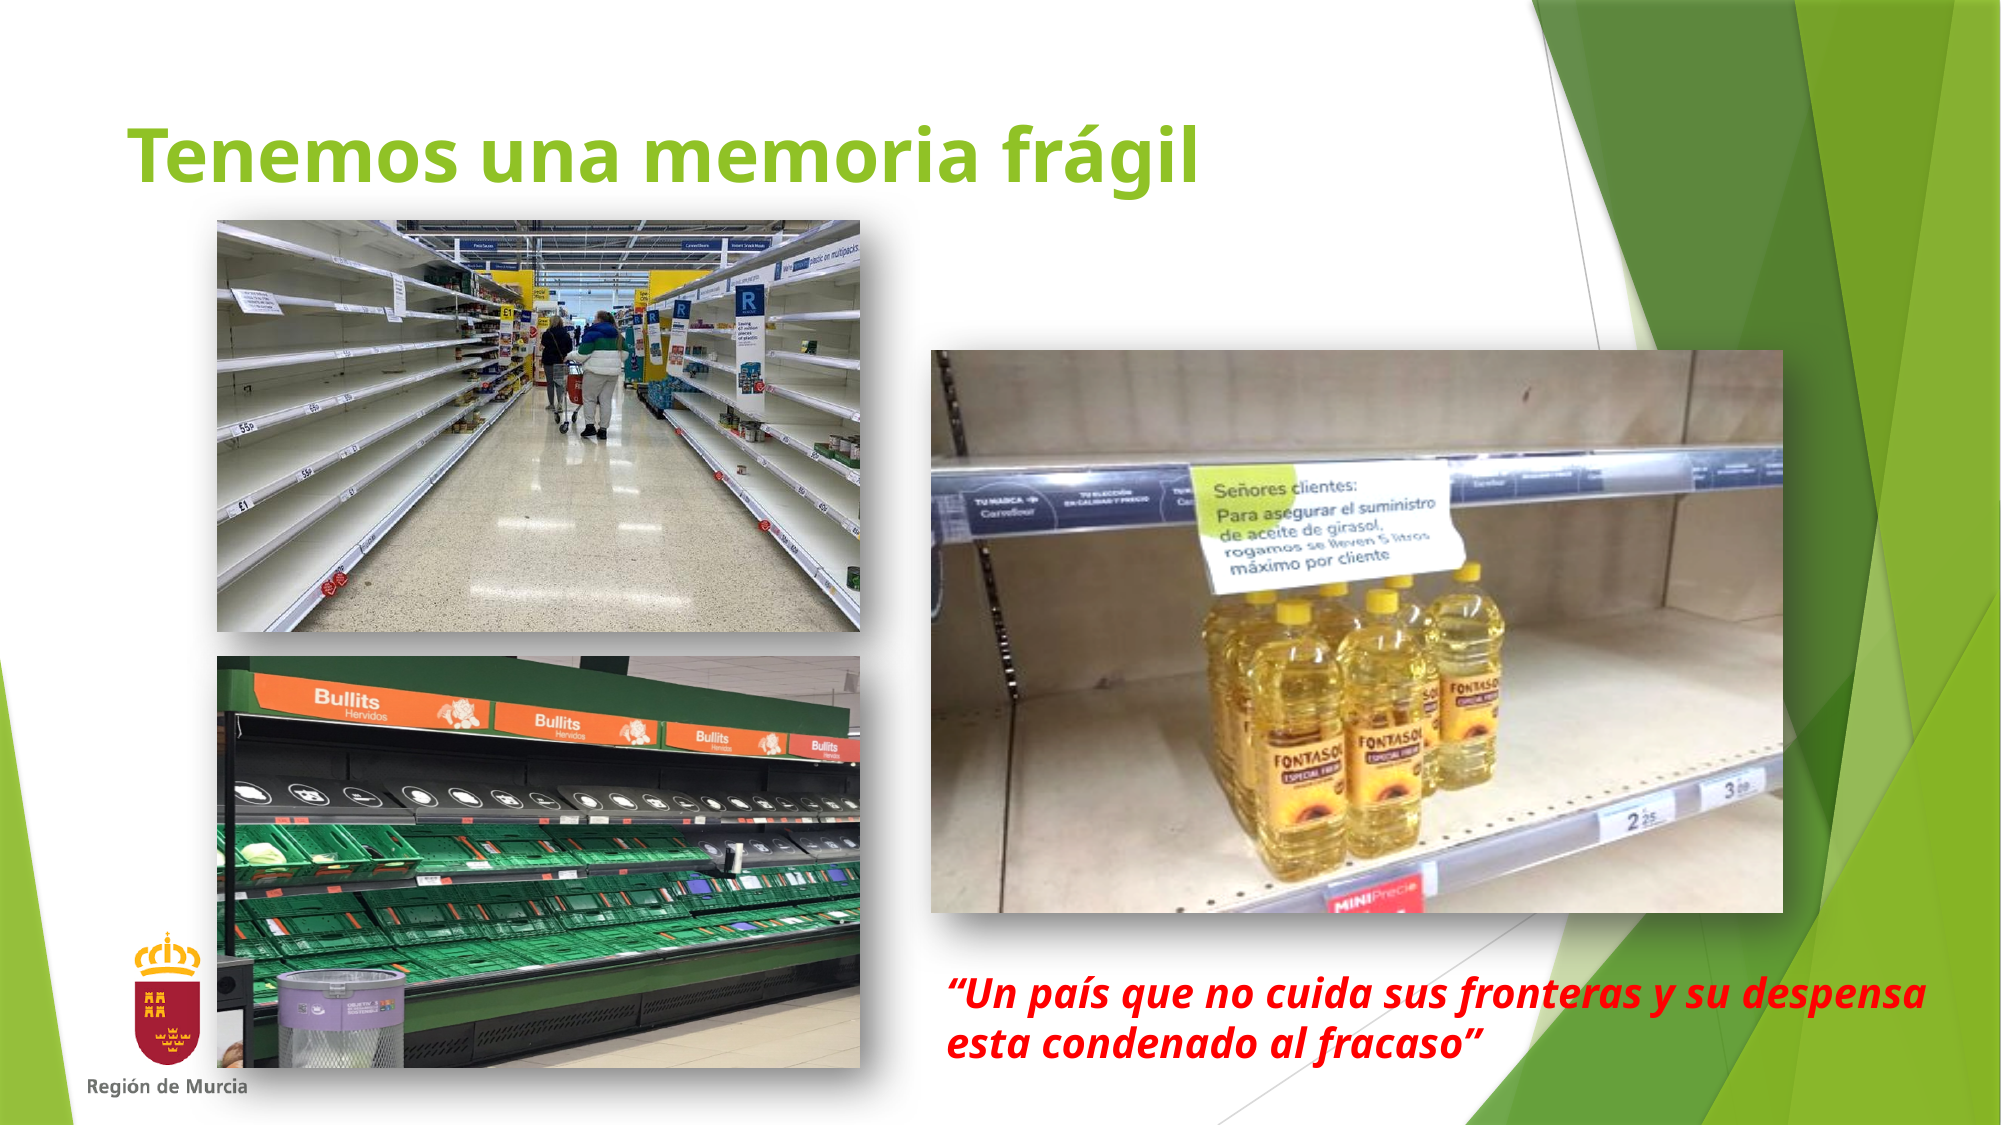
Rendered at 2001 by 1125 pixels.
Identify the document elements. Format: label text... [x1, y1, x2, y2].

picture [79, 656, 861, 1102]
picture [930, 350, 1783, 914]
picture [216, 220, 861, 633]
text_box “Un país que no cuida sus fronteras y su despensa esta condenado al fracaso” [931, 959, 1978, 1075]
title Tenemos una memoria frágil [111, 99, 1597, 238]
